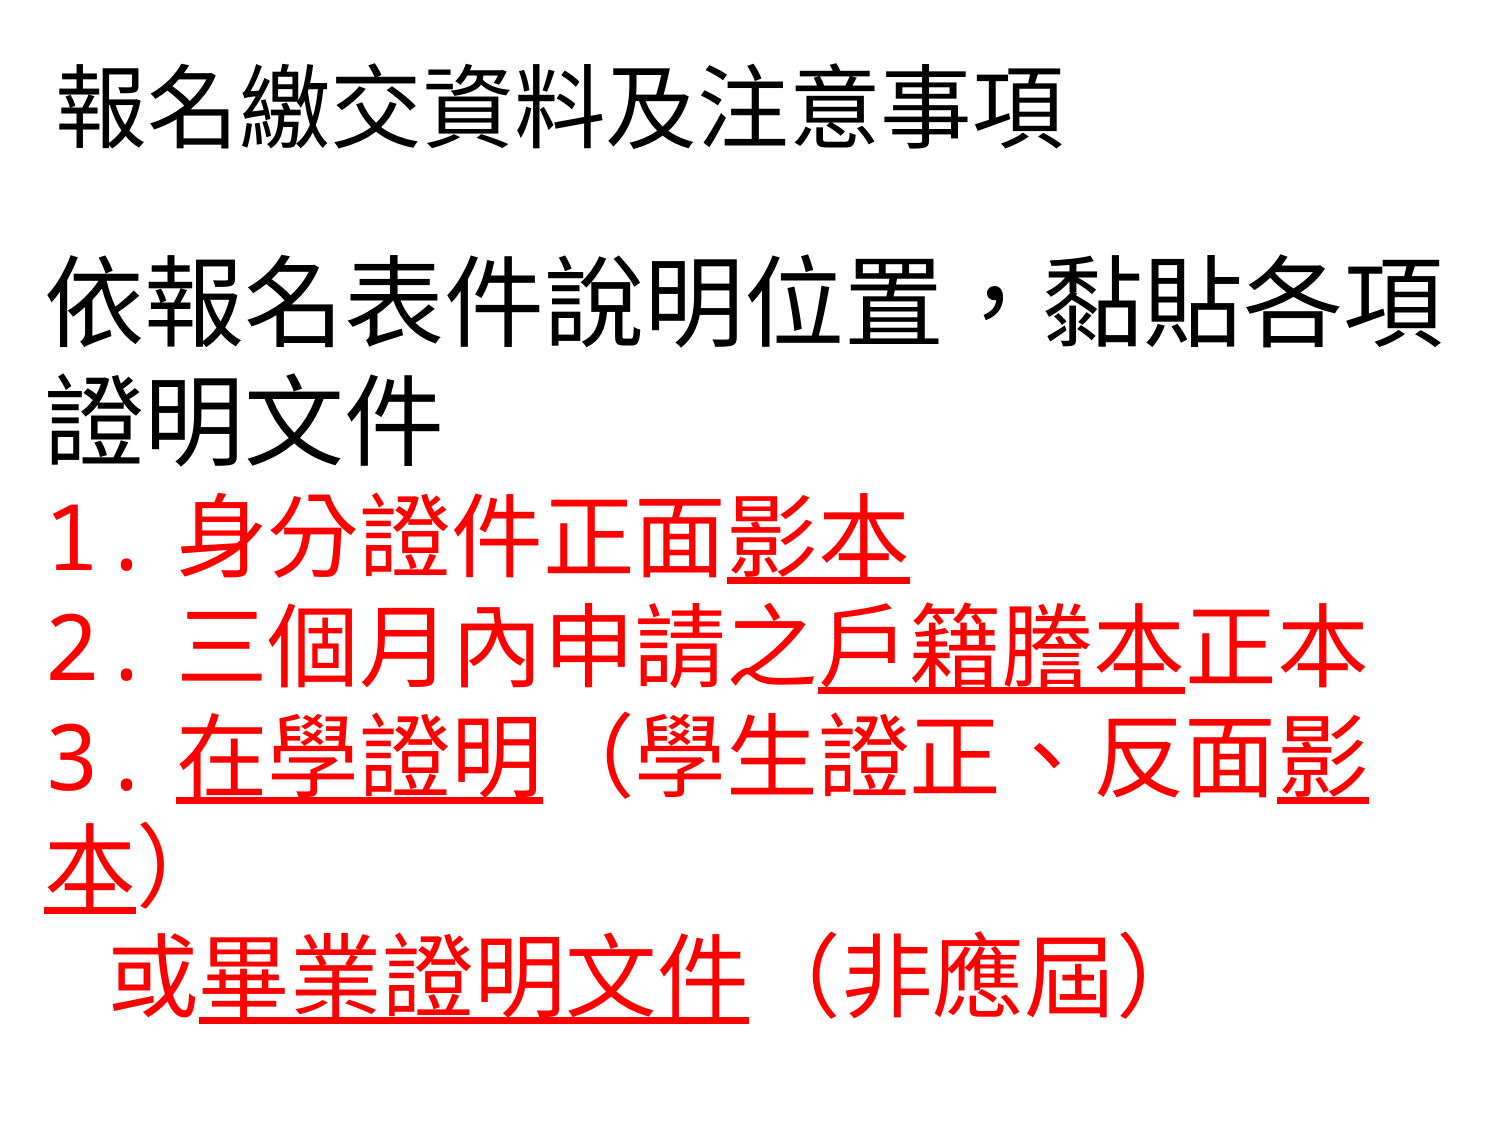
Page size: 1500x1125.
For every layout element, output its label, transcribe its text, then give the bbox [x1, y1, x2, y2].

text_box 依報名表件說明位置，黏貼各項證明文件 1.身分證件正面影本 2.三個月內申請之戶籍謄本正本 3.在學證明（學生證正、反面影本） 或畢業證明文件（非應屆） [29, 231, 1471, 1082]
text_box 報名繳交資料及注意事項 [41, 42, 1424, 168]
